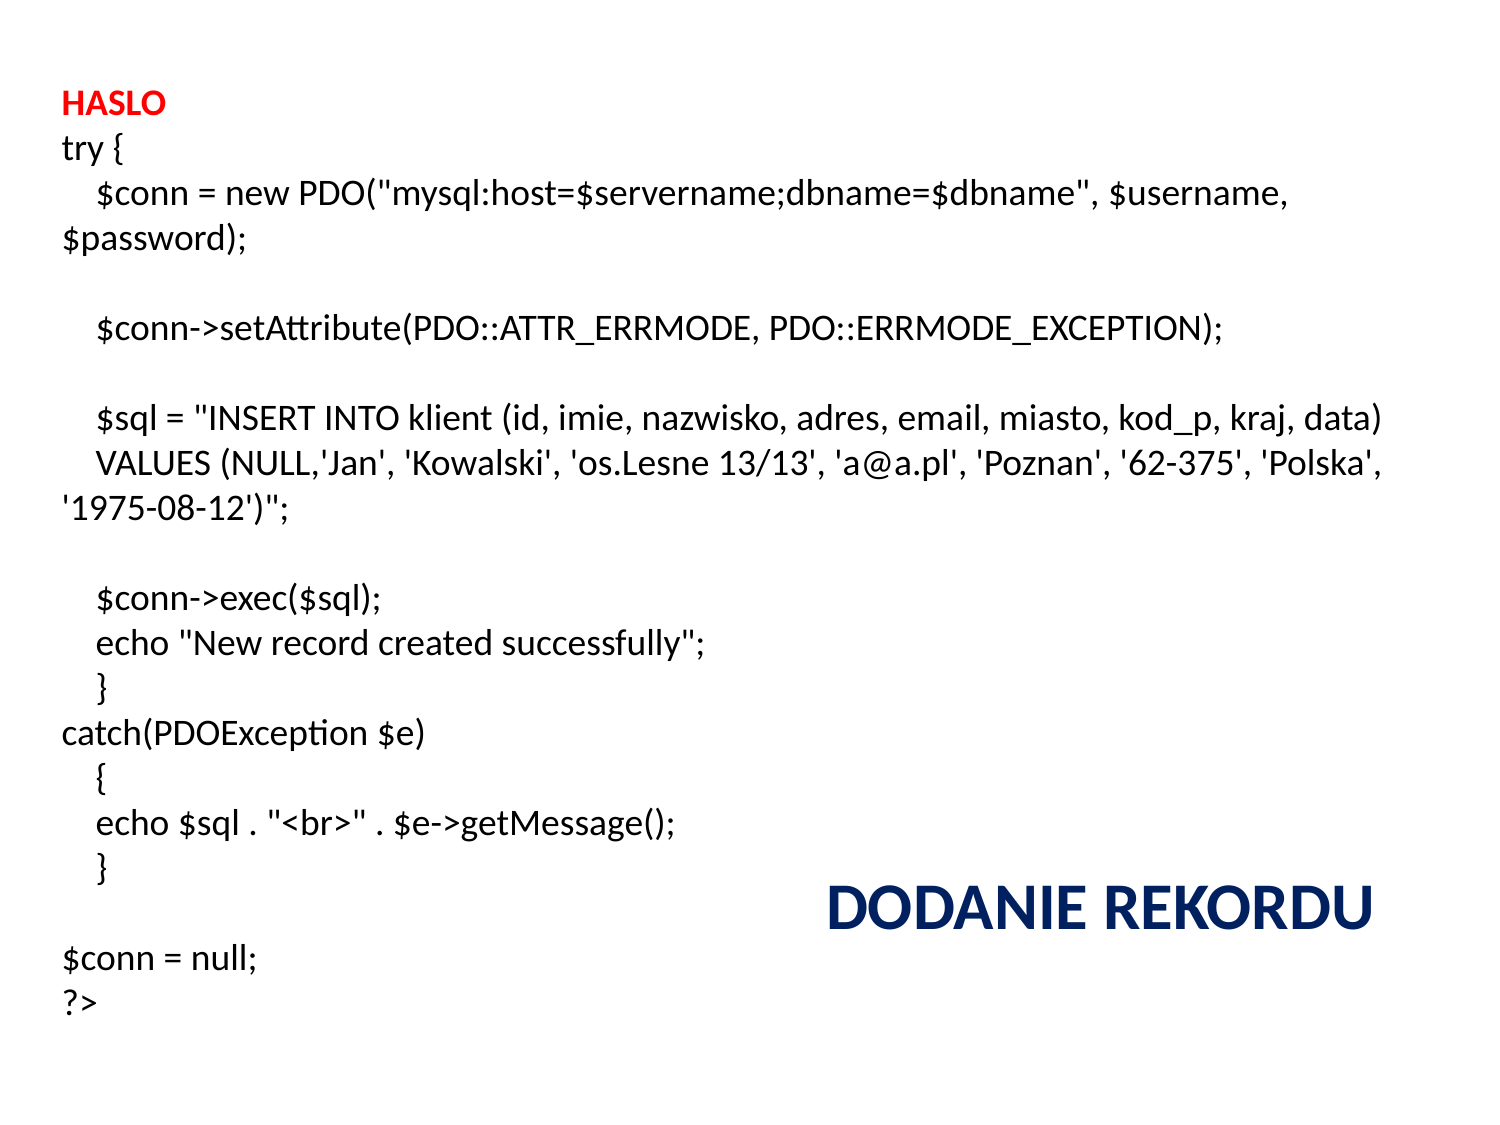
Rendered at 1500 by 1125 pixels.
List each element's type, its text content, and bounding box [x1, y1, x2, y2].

text_box DODANIE REKORDU [811, 855, 1391, 951]
text_box HASLO try { $conn = new PDO("mysql:host=$servername;dbname=$dbname", $username, $password); $conn->setAttribute(PDO::ATTR_ERRMODE, PDO::ERRMODE_EXCEPTION); $sql = "INSERT INTO klient (id, imie, nazwisko, adres, email, miasto, kod_p, kraj, data) VALUES (NULL,'Jan', 'Kowalski', 'os.Lesne 13/13', 'a@a.pl', 'Poznan', '62-375', 'Polska', '1975-08-12')"; $conn->exec($sql); echo "New record created successfully"; } catch(PDOException $e) { echo $sql . "<br>" . $e->getMessage(); } $conn = null; ?> [46, 70, 1465, 1030]
